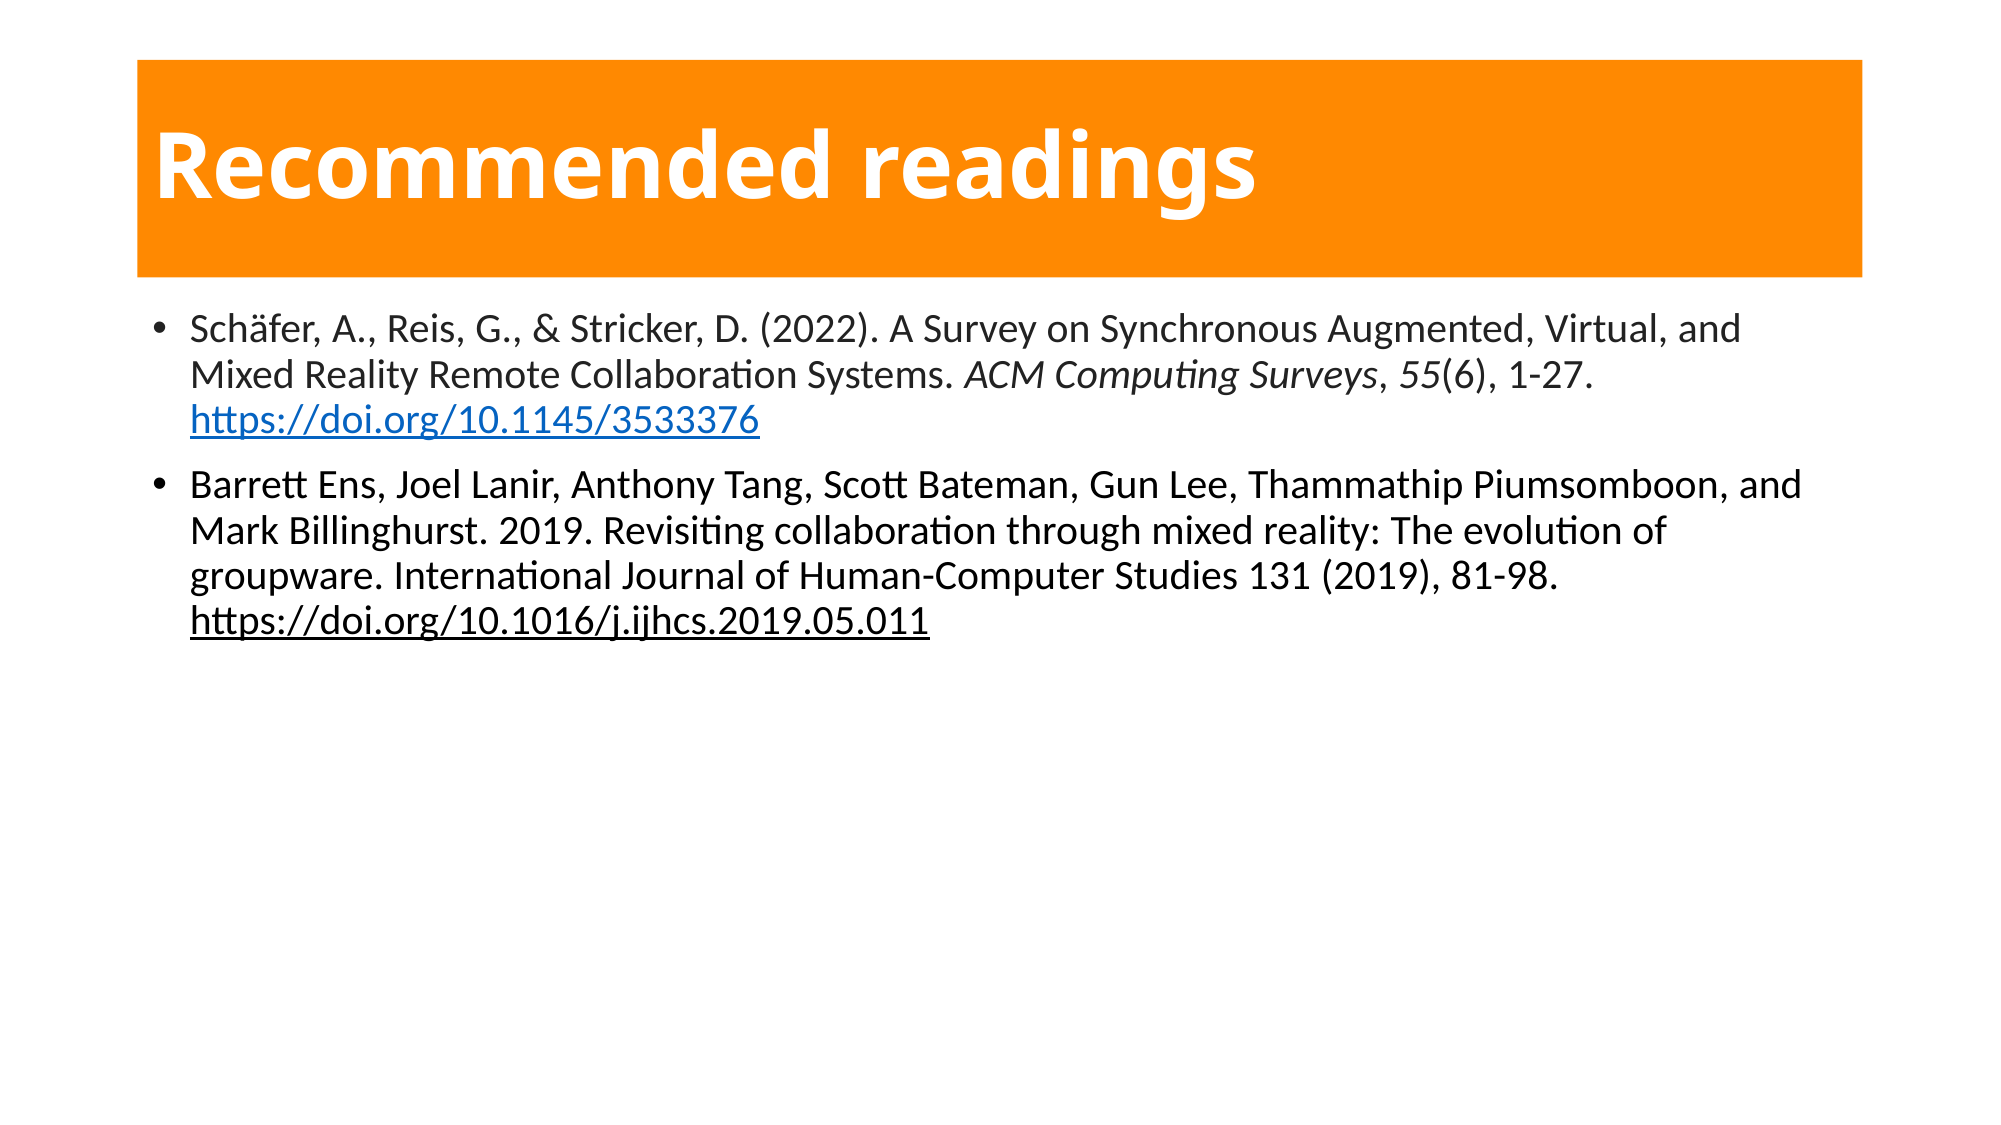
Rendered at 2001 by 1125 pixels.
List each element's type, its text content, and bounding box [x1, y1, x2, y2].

list Schäfer, A., Reis, G., & Stricker, D. (2022). A Survey on Synchronous Augmented, Virtual, and Mixed Reality Remote Collaboration Systems. ACM Computing Surveys, 55(6), 1-27. https://doi.org/10.1145/3533376 Barrett Ens, Joel Lanir, Anthony Tang, Scott Bateman, Gun Lee, Thammathip Piumsomboon, and Mark Billinghurst. 2019. Revisiting collaboration through mixed reality: The evolution of groupware. International Journal of Human-Computer Studies 131 (2019), 81-98. https://doi.org/10.1016/j.ijhcs.2019.05.011 [137, 299, 1863, 1014]
title Recommended readings [137, 59, 1863, 278]
